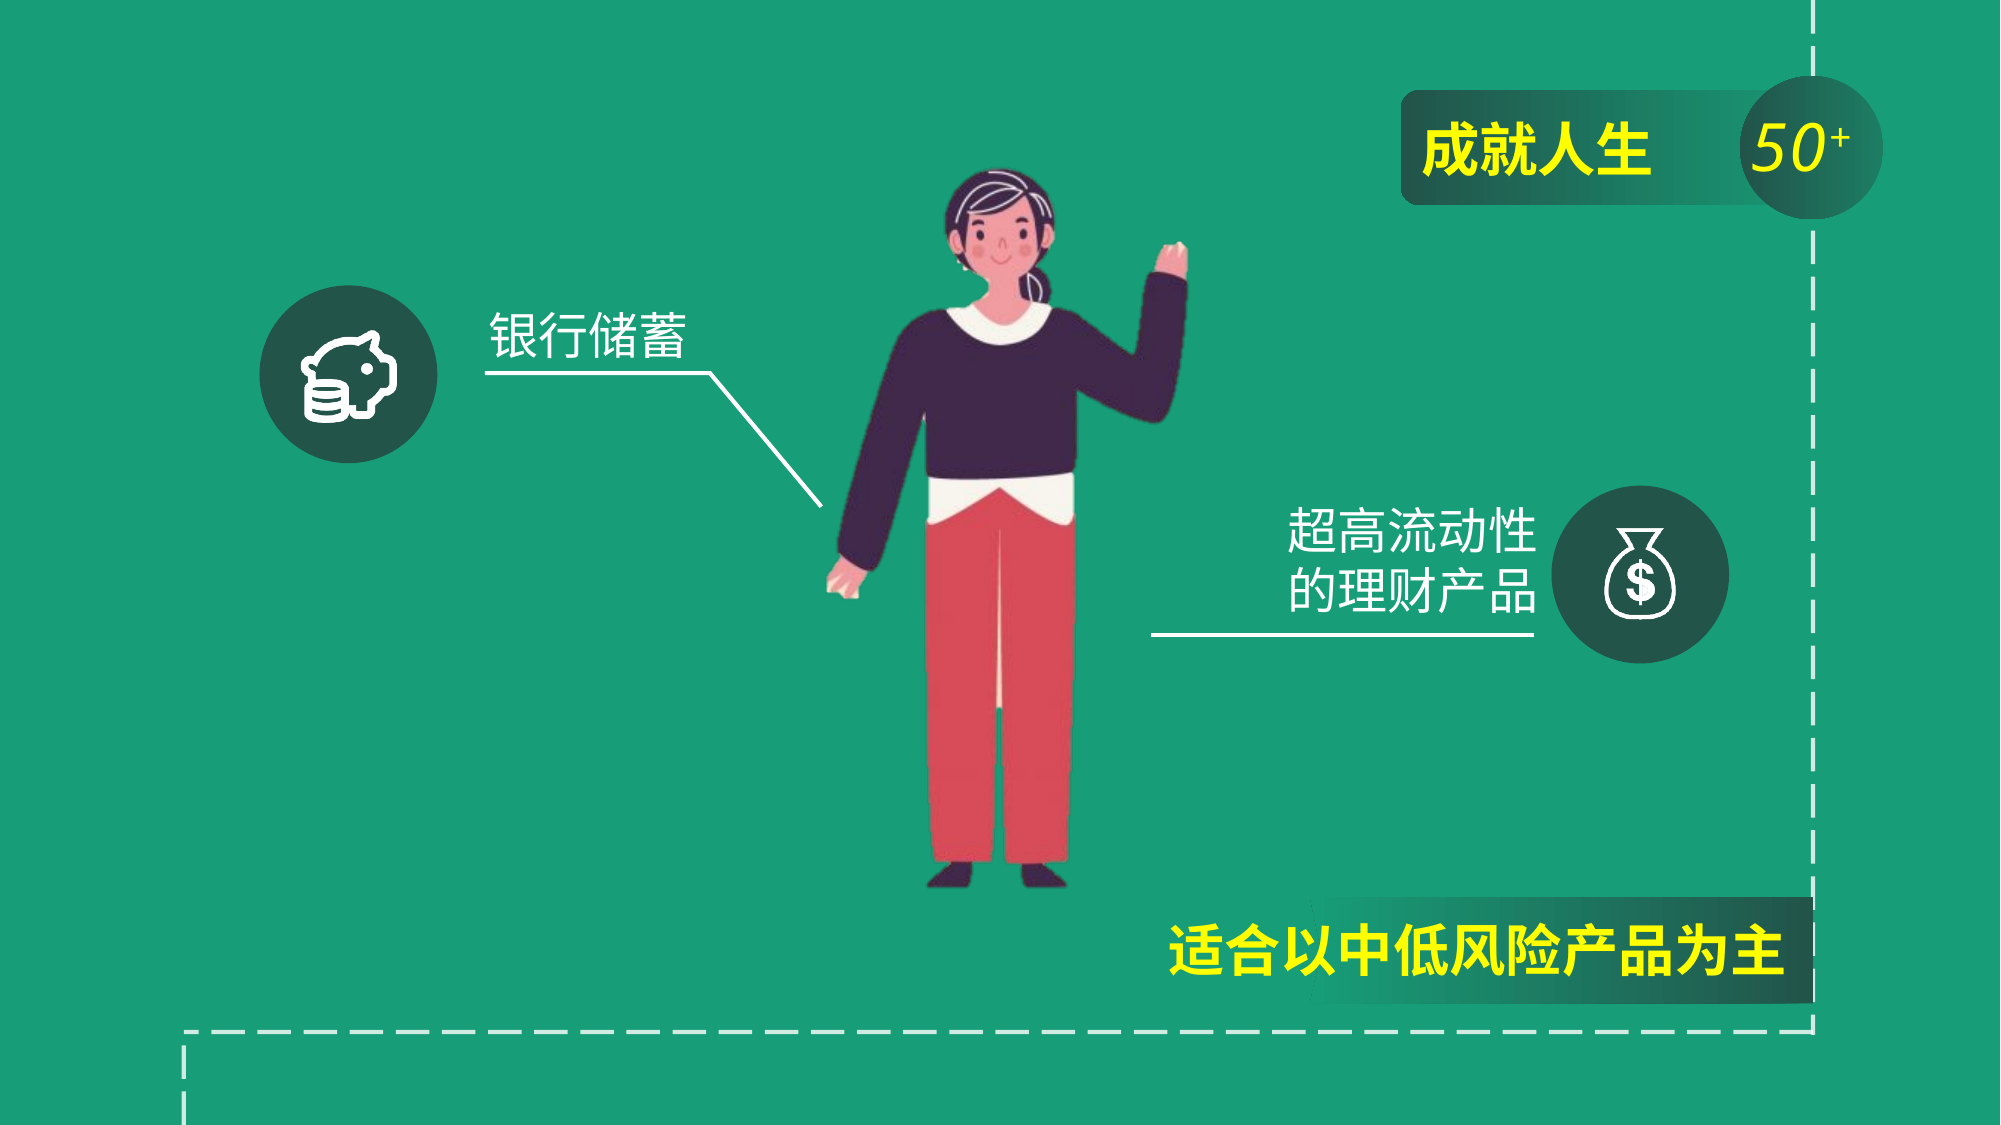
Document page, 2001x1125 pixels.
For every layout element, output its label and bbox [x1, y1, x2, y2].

text_box [183, 0, 1813, 1125]
text_box [366, 297, 822, 507]
text_box [1717, 76, 1884, 220]
text_box [1150, 491, 1551, 636]
text_box [1551, 485, 1730, 664]
text_box [259, 285, 438, 464]
text_box [880, 897, 1813, 1004]
